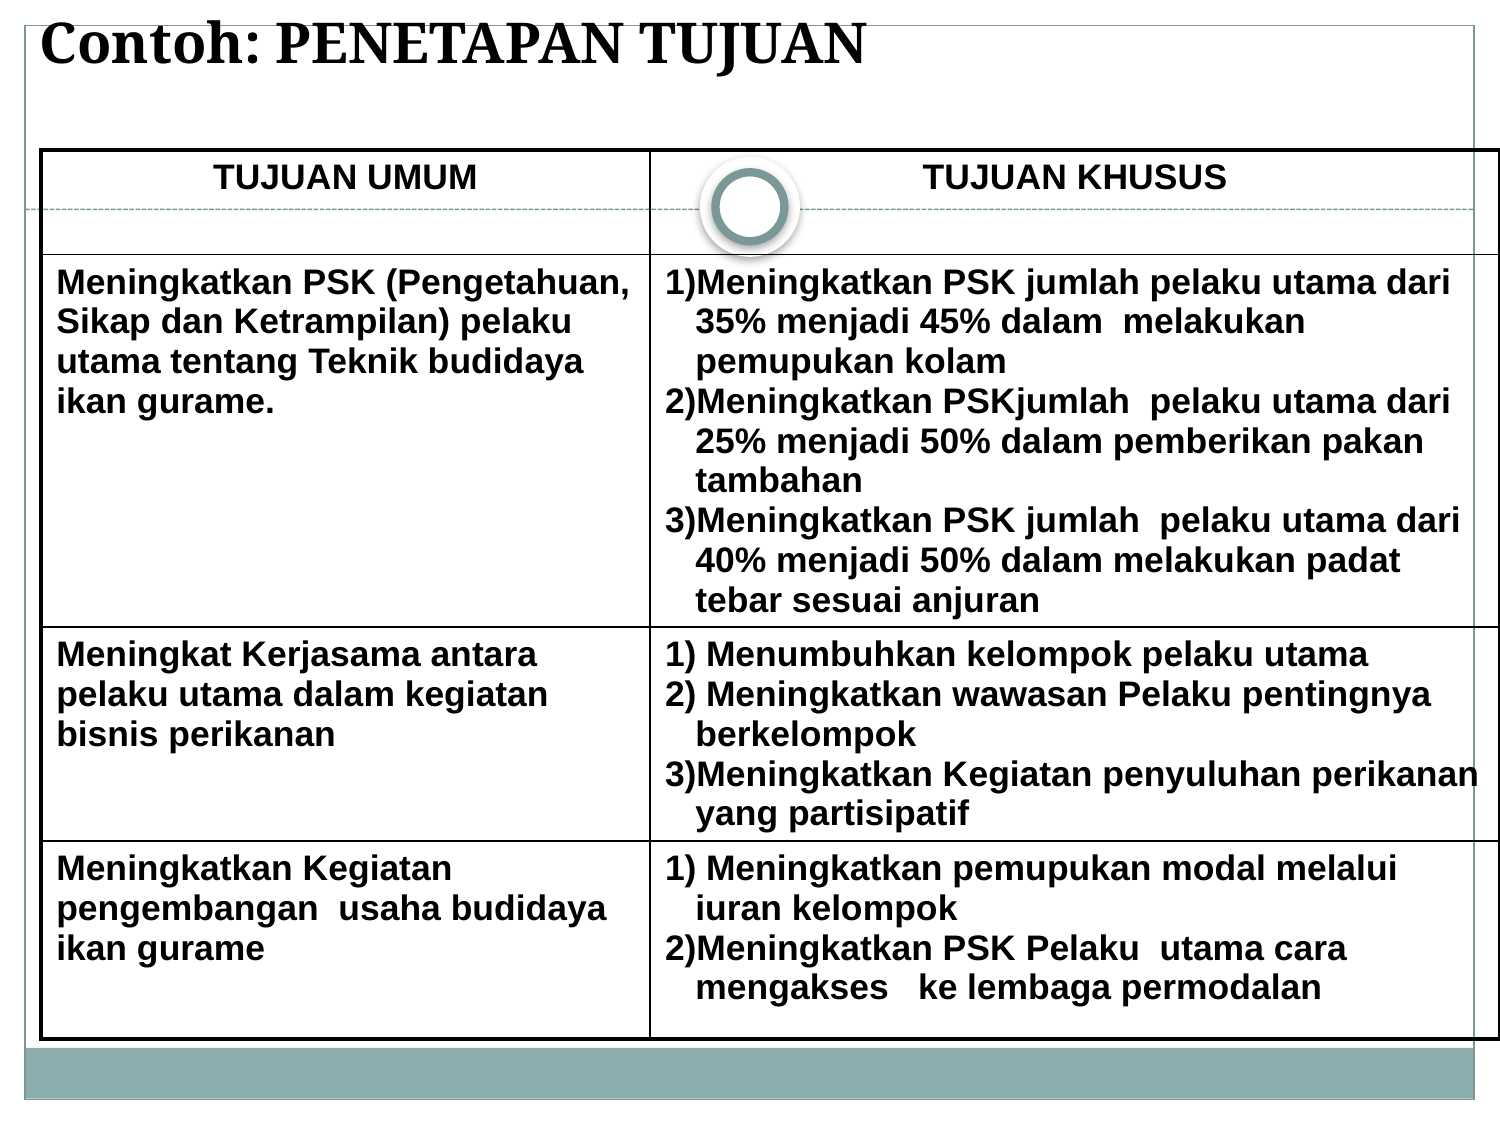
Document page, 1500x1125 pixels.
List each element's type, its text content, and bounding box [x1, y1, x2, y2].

table_cell Menumbuhkan kelompok pelaku utama Meningkatkan wawasan Pelaku pentingnya berkelompok Meningkatkan Kegiatan penyuluhan perikanan yang partisipatif [651, 628, 1498, 840]
table_cell Meningkatkan PSK jumlah pelaku utama dari 35% menjadi 45% dalam melakukan pemupukan kolam Meningkatkan PSKjumlah pelaku utama dari 25% menjadi 50% dalam pemberikan pakan tambahan Meningkatkan PSK jumlah pelaku utama dari 40% menjadi 50% dalam melakukan padat tebar sesuai anjuran [651, 255, 1498, 626]
list Contoh: PENETAPAN TUJUAN [24, 0, 1112, 100]
table_cell Meningkatkan pemupukan modal melalui iuran kelompok Meningkatkan PSK Pelaku utama cara mengakses ke lembaga permodalan [651, 842, 1498, 1037]
table_header TUJUAN KHUSUS [651, 152, 1498, 254]
table_cell Meningkatkan PSK (Pengetahuan, Sikap dan Ketrampilan) pelaku utama tentang Teknik budidaya ikan gurame. [43, 255, 649, 626]
table_cell Meningkatkan Kegiatan pengembangan usaha budidaya ikan gurame [43, 842, 649, 1037]
table_header TUJUAN UMUM [43, 152, 649, 254]
table_cell Meningkat Kerjasama antara pelaku utama dalam kegiatan bisnis perikanan [43, 628, 649, 840]
